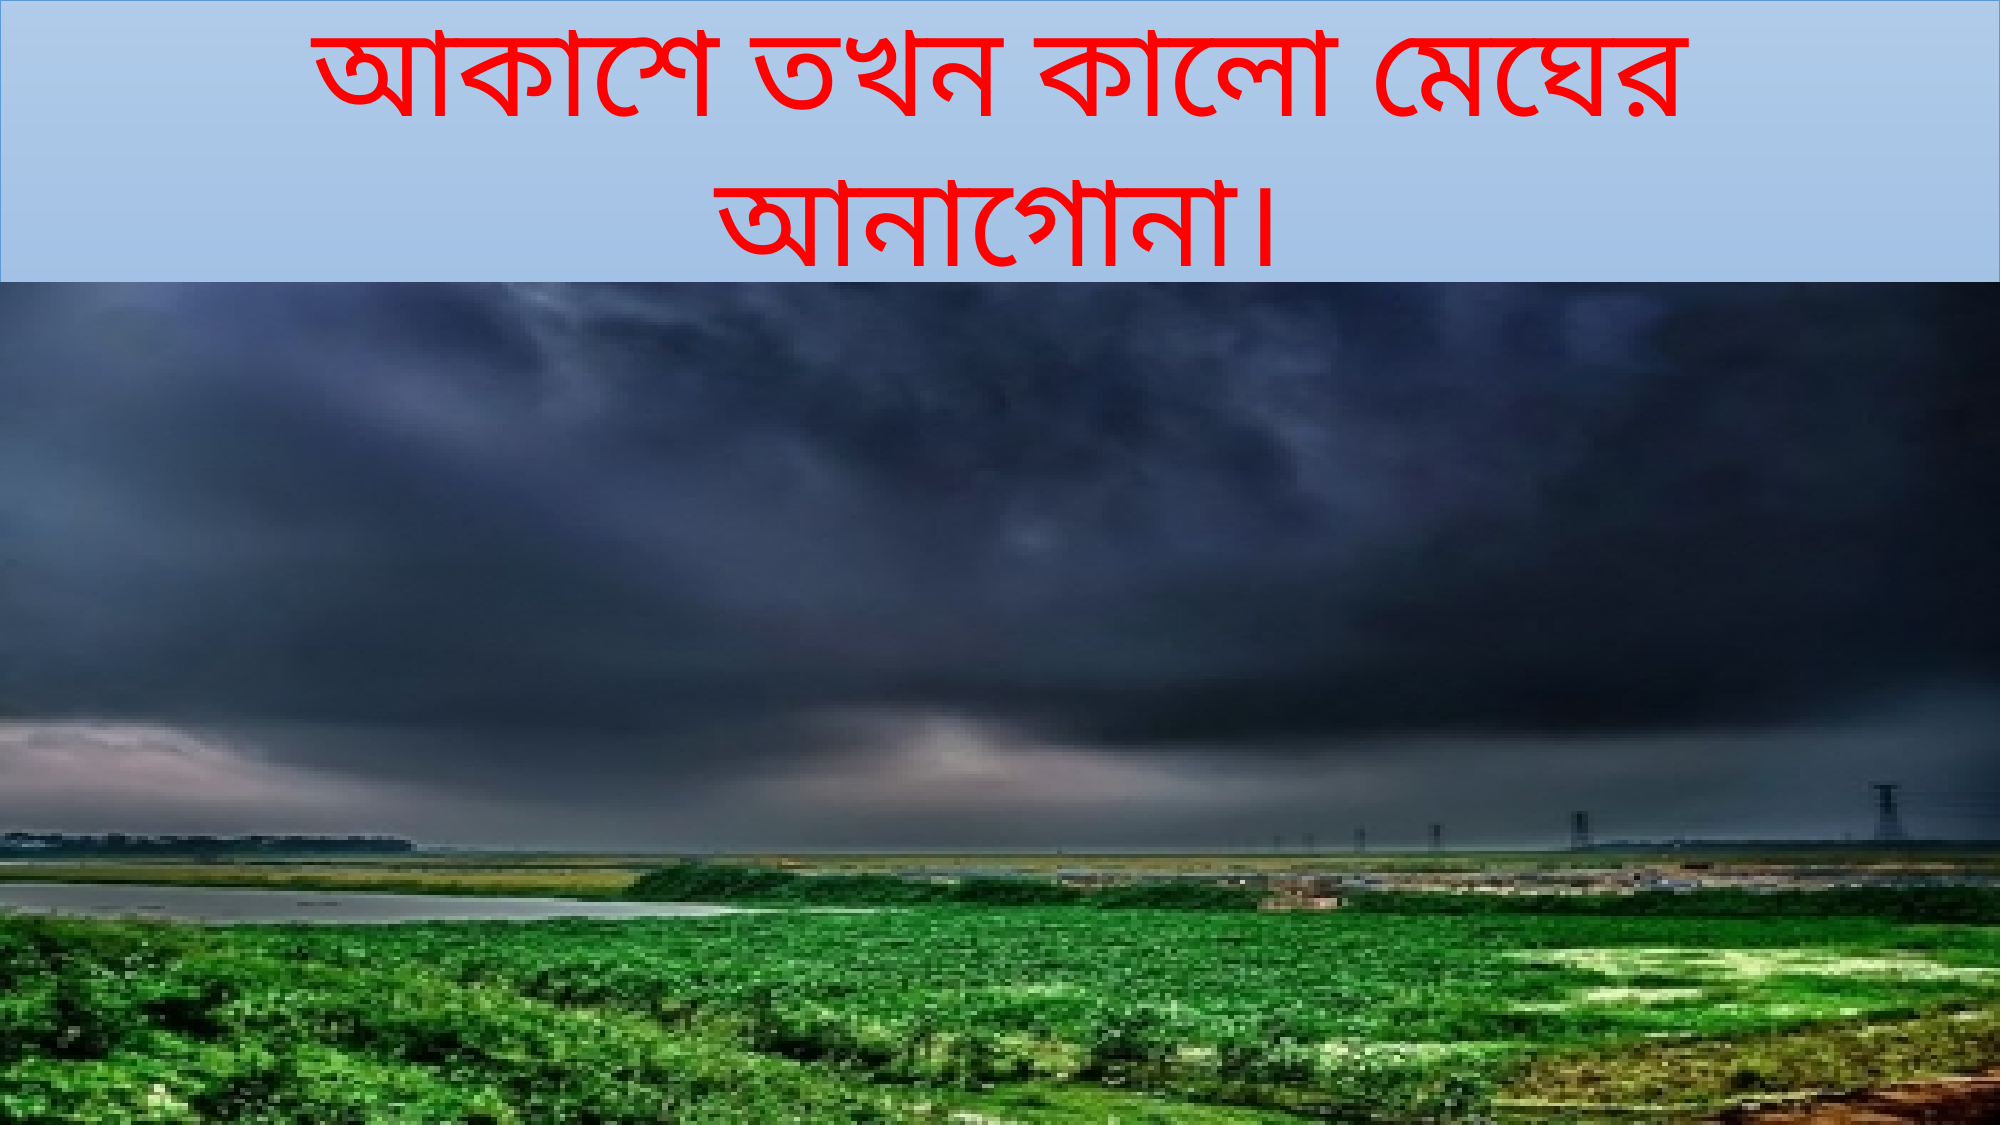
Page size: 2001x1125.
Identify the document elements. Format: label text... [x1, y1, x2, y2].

text_box আকাশে তখন কালো মেঘের আনাগোনা। [0, 0, 2000, 282]
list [0, 282, 2000, 1125]
